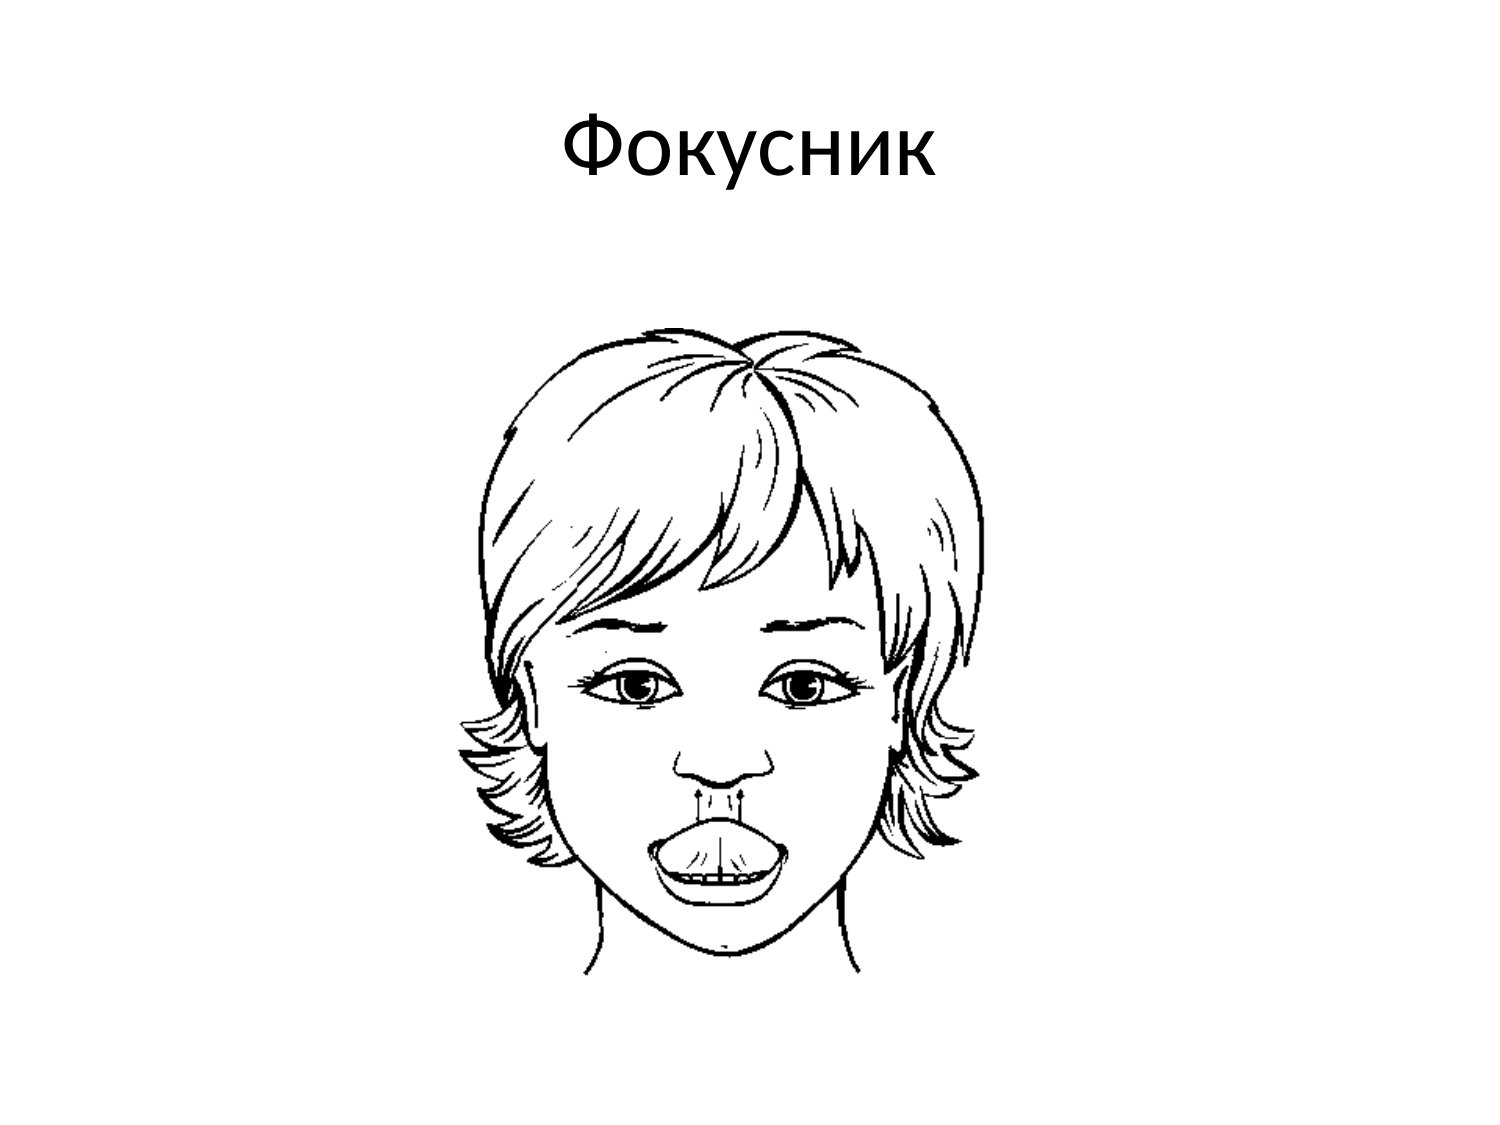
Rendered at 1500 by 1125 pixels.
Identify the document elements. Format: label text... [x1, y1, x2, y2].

title Фокусник [75, 45, 1425, 233]
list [362, 327, 1161, 980]
